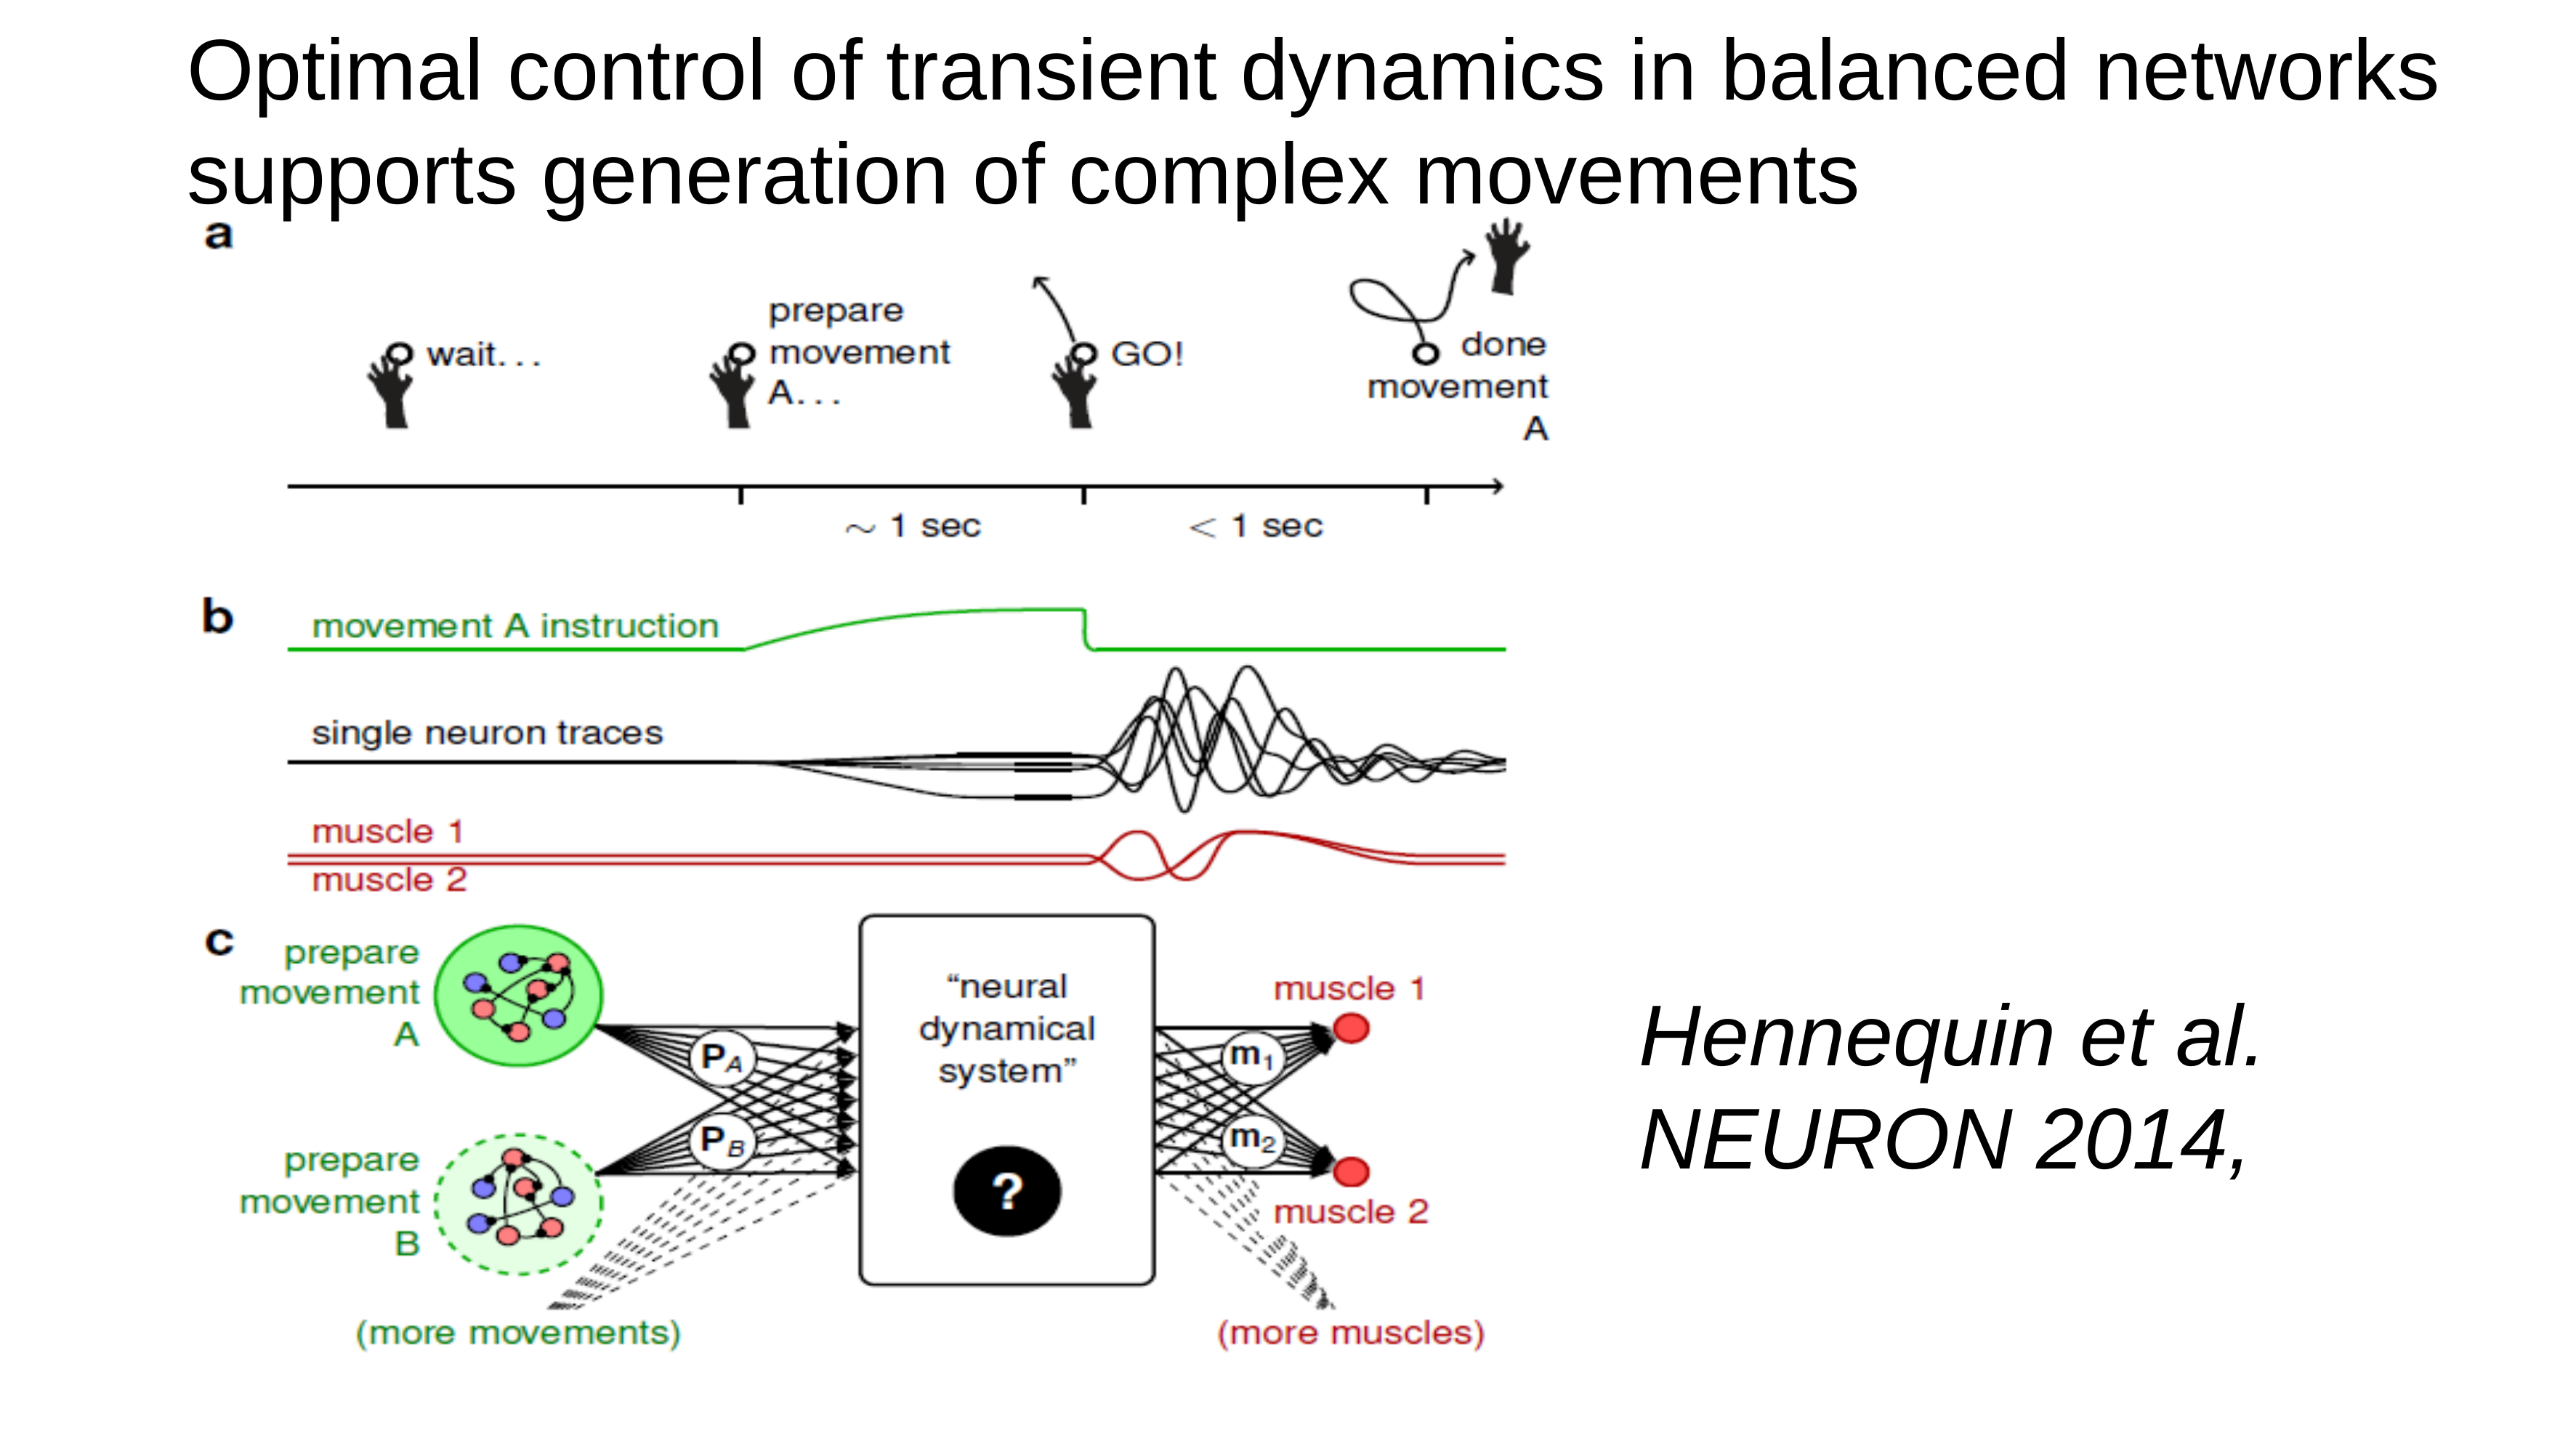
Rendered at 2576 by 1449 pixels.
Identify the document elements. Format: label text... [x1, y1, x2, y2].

picture [151, 183, 1613, 1409]
text_box Hennequin et al. NEURON 2014, [1616, 967, 2315, 1301]
text_box Optimal control of transient dynamics in balanced networks supports generation of complex movements [163, 2, 2466, 233]
